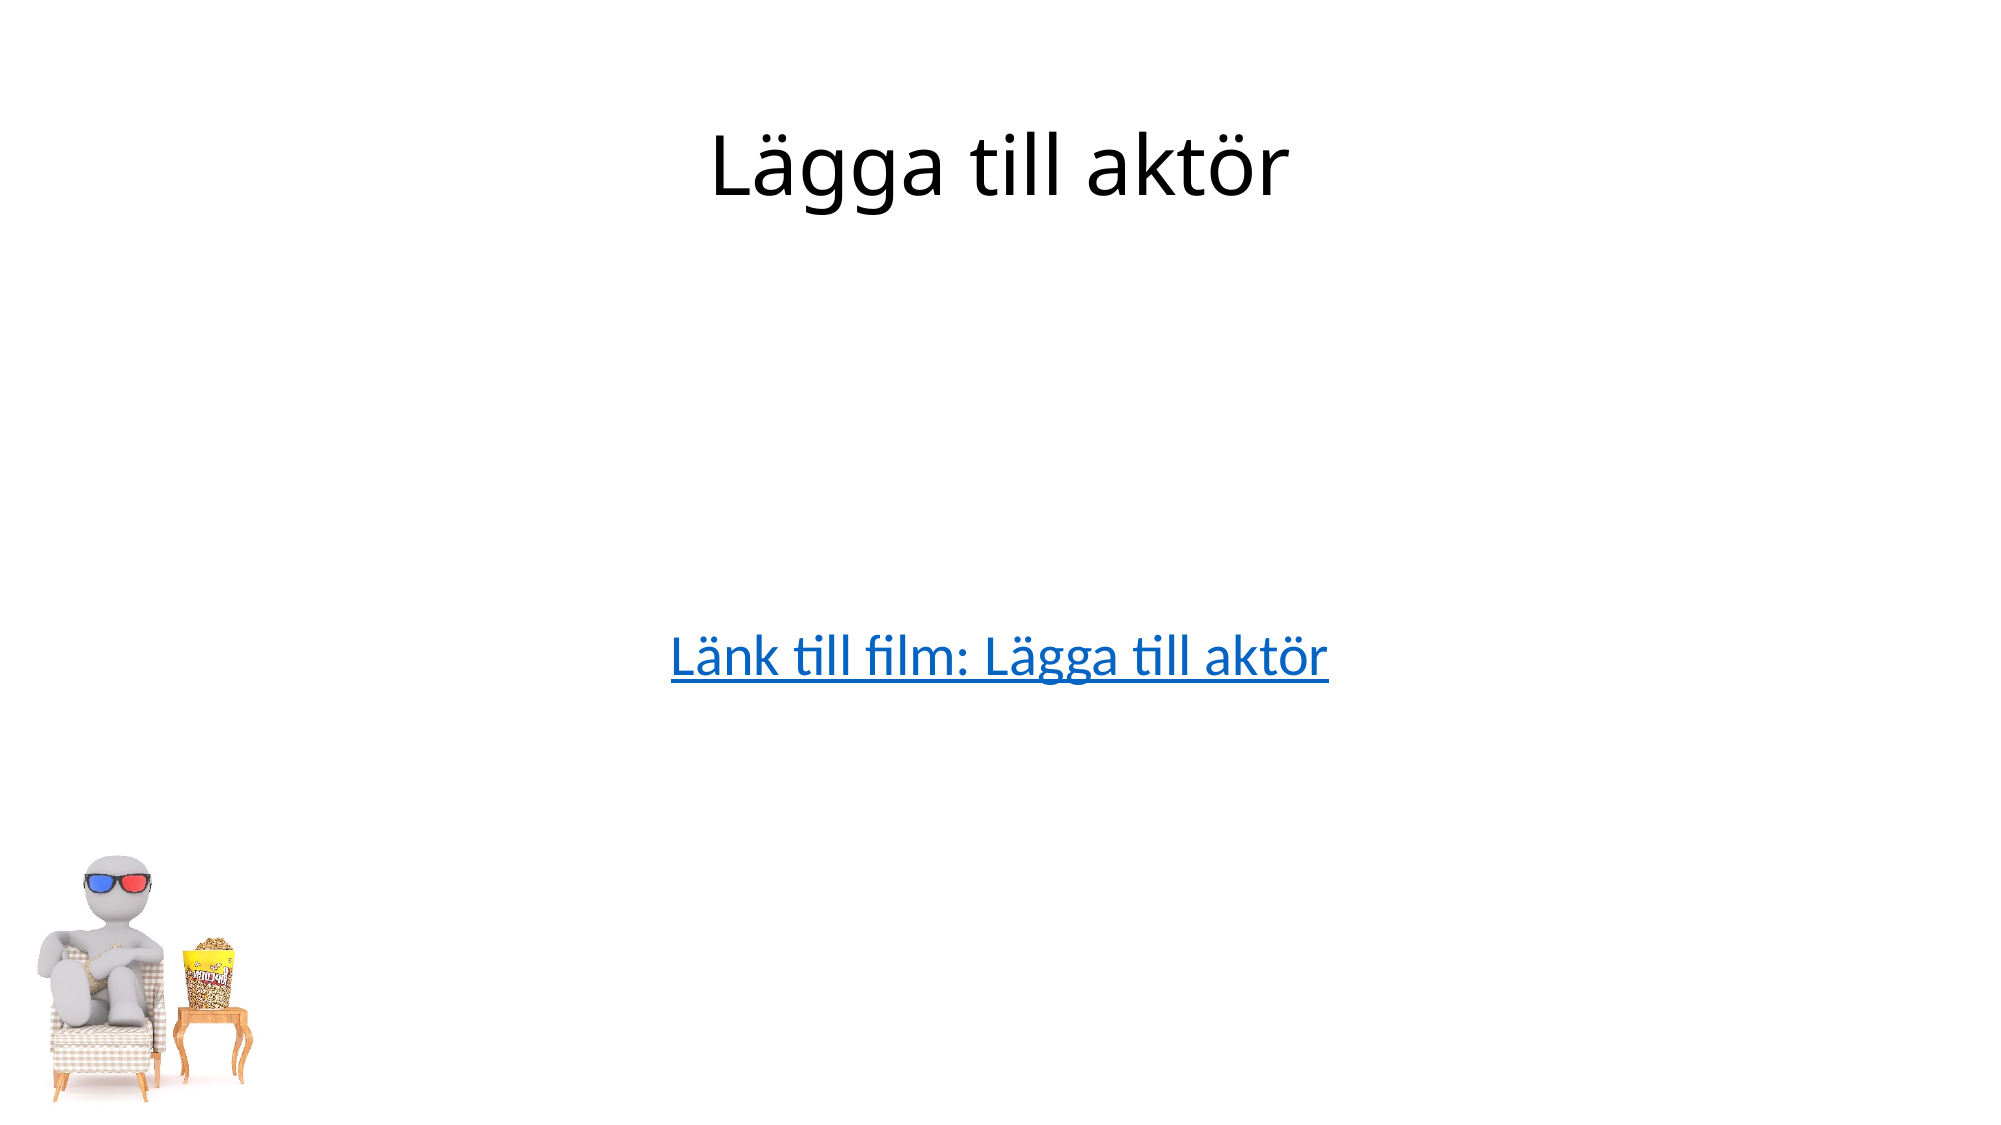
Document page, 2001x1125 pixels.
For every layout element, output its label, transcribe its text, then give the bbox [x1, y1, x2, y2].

list Länk till film: Lägga till aktör [137, 299, 1863, 1014]
title Lägga till aktör [0, 59, 2000, 278]
picture [0, 811, 292, 1125]
